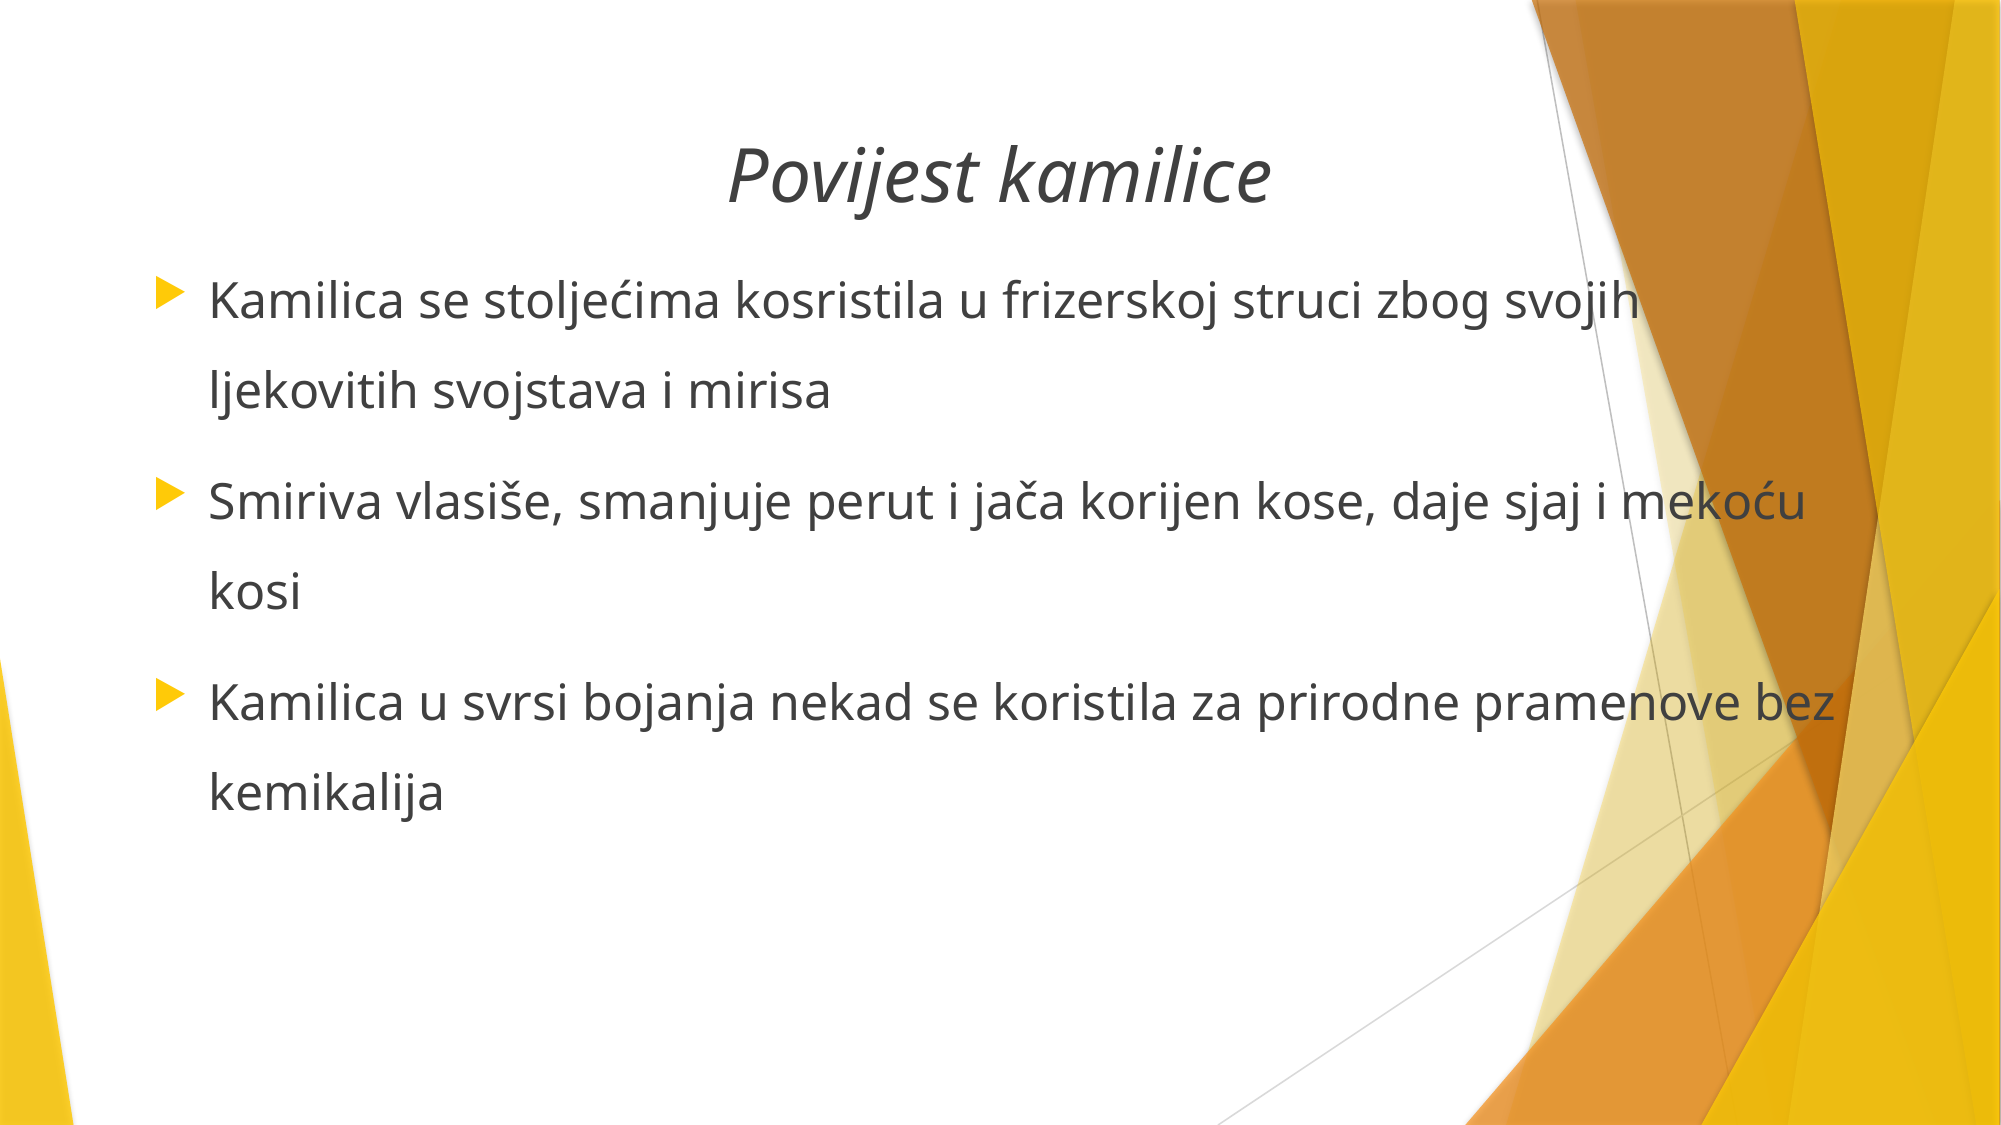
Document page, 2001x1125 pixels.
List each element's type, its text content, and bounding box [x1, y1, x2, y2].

list Povijest kamilice Kamilica se stoljećima kosristila u frizerskoj struci zbog svojih ljekovitih svojstava i mirisa Smiriva vlasiše, smanjuje perut i jača korijen kose, daje sjaj i mekoću kosi Kamilica u svrsi bojanja nekad se koristila za prirodne pramenove bez kemikalija [137, 120, 1863, 1014]
